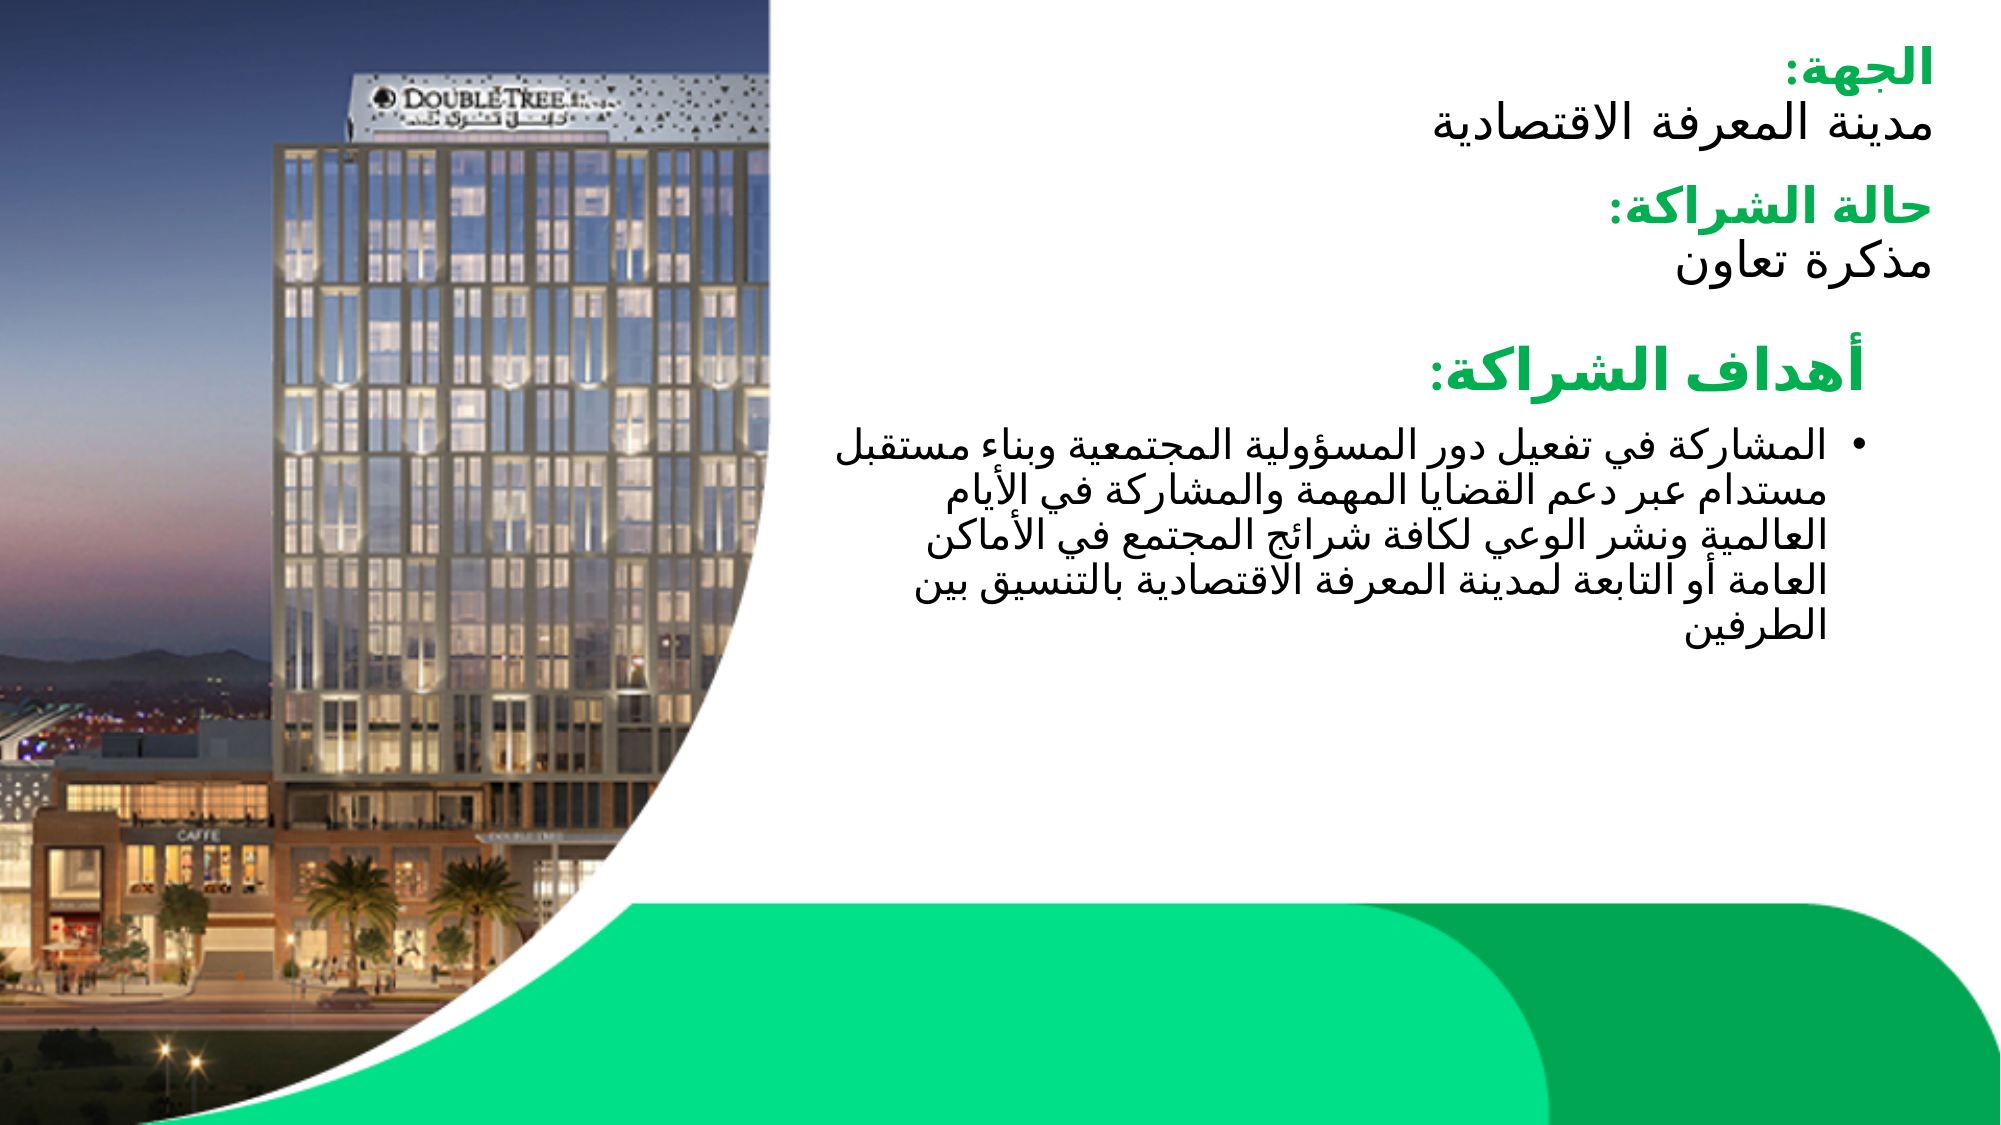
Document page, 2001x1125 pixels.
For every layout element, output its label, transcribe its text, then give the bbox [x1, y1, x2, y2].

picture [0, 0, 2001, 1125]
title الجهة: مدينة المعرفة الاقتصادية [226, 29, 1952, 163]
text_box حالة الشراكة: مذكرة تعاون [225, 168, 1950, 302]
list أهداف الشراكة: المشاركة في تفعيل دور المسؤولية المجتمعية وبناء مستقبل مستدام عبر دعم القضايا المهمة والمشاركة في الأيام العالمية ونشر الوعي لكافة شرائج المجتمع في الأماكن العامة أو التابعة لمدينة المعرفة الاقتصادية بالتنسيق بين الطرفين [810, 332, 1882, 1076]
